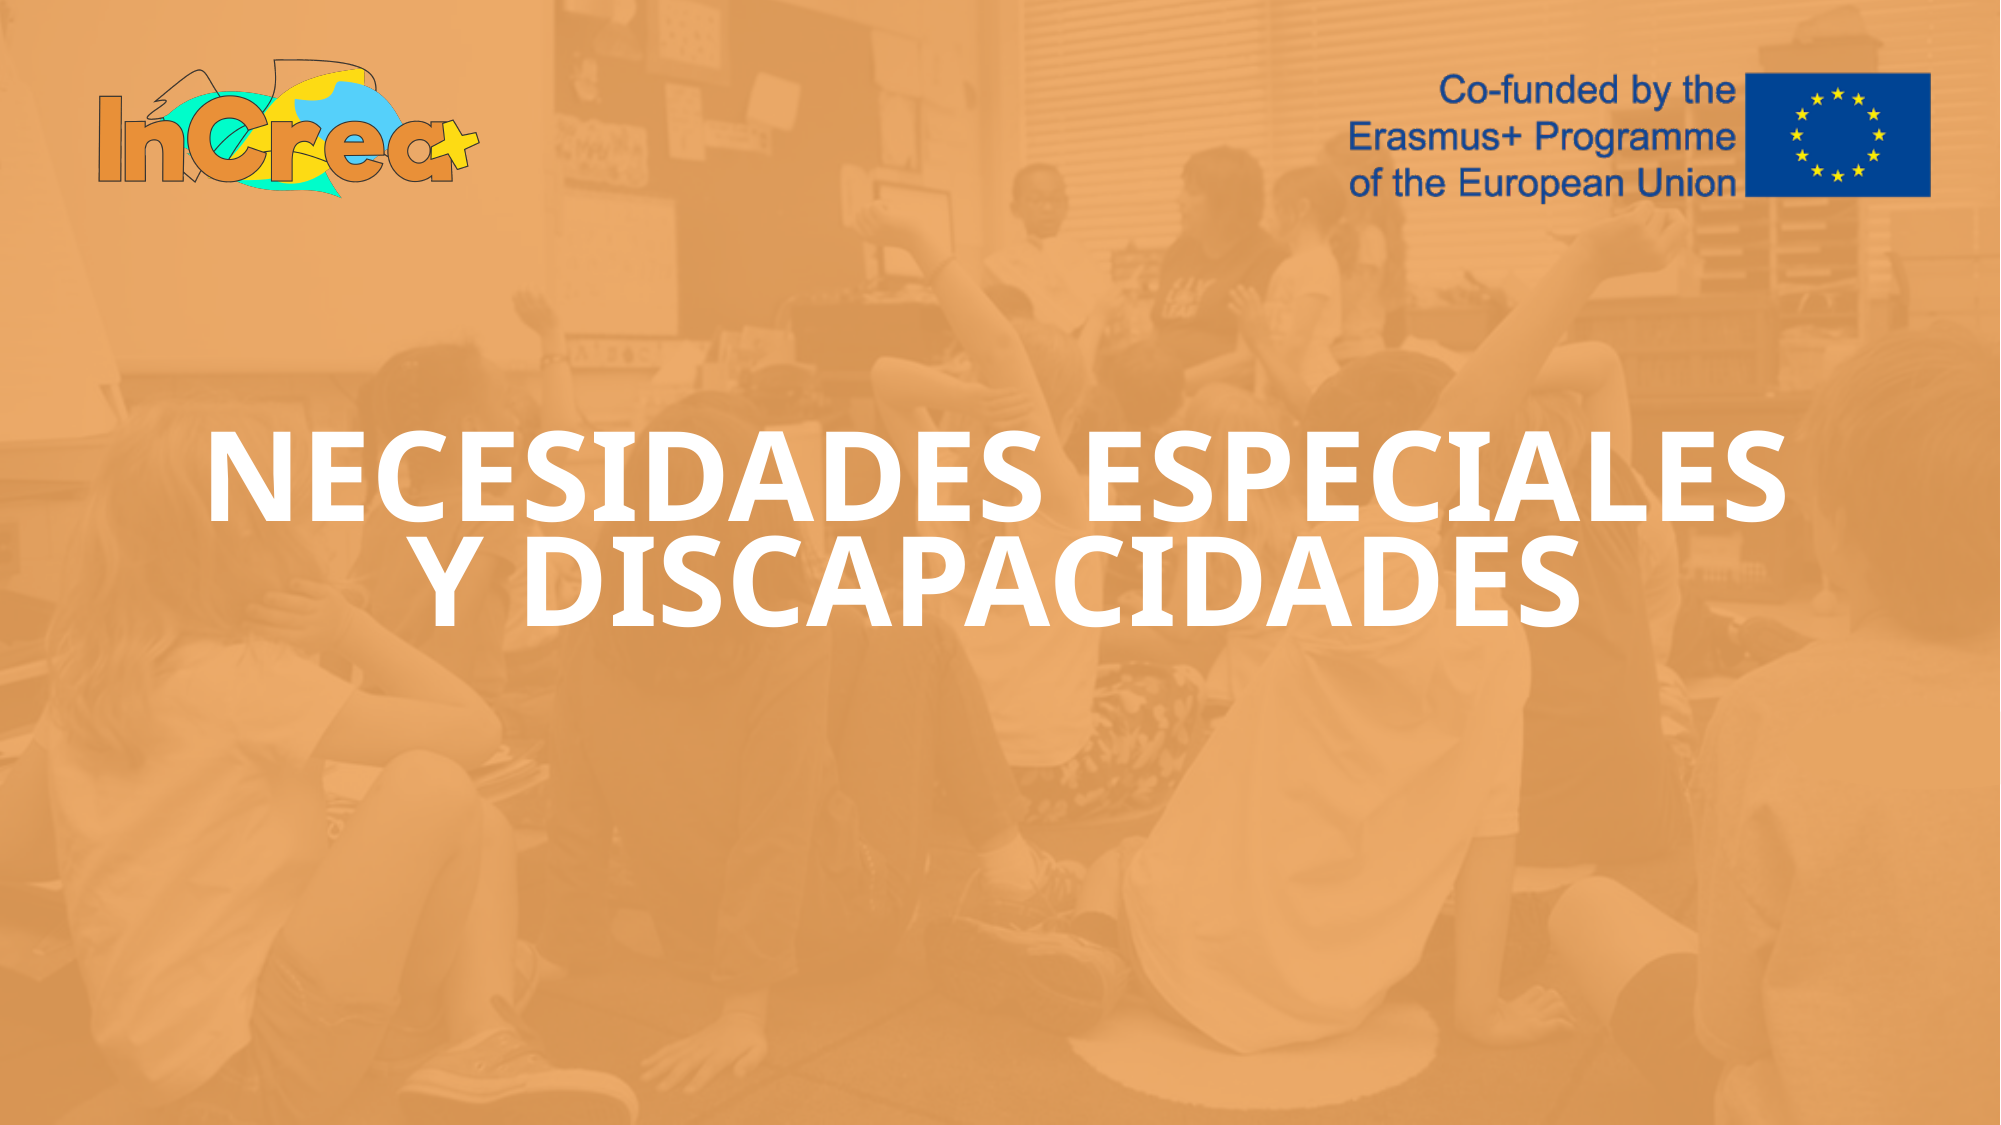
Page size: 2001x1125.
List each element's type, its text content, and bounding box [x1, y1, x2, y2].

picture [93, 52, 482, 203]
text_box NECESIDADES ESPECIALES Y DISCAPACIDADES [132, 304, 1859, 517]
picture [1331, 69, 1944, 209]
